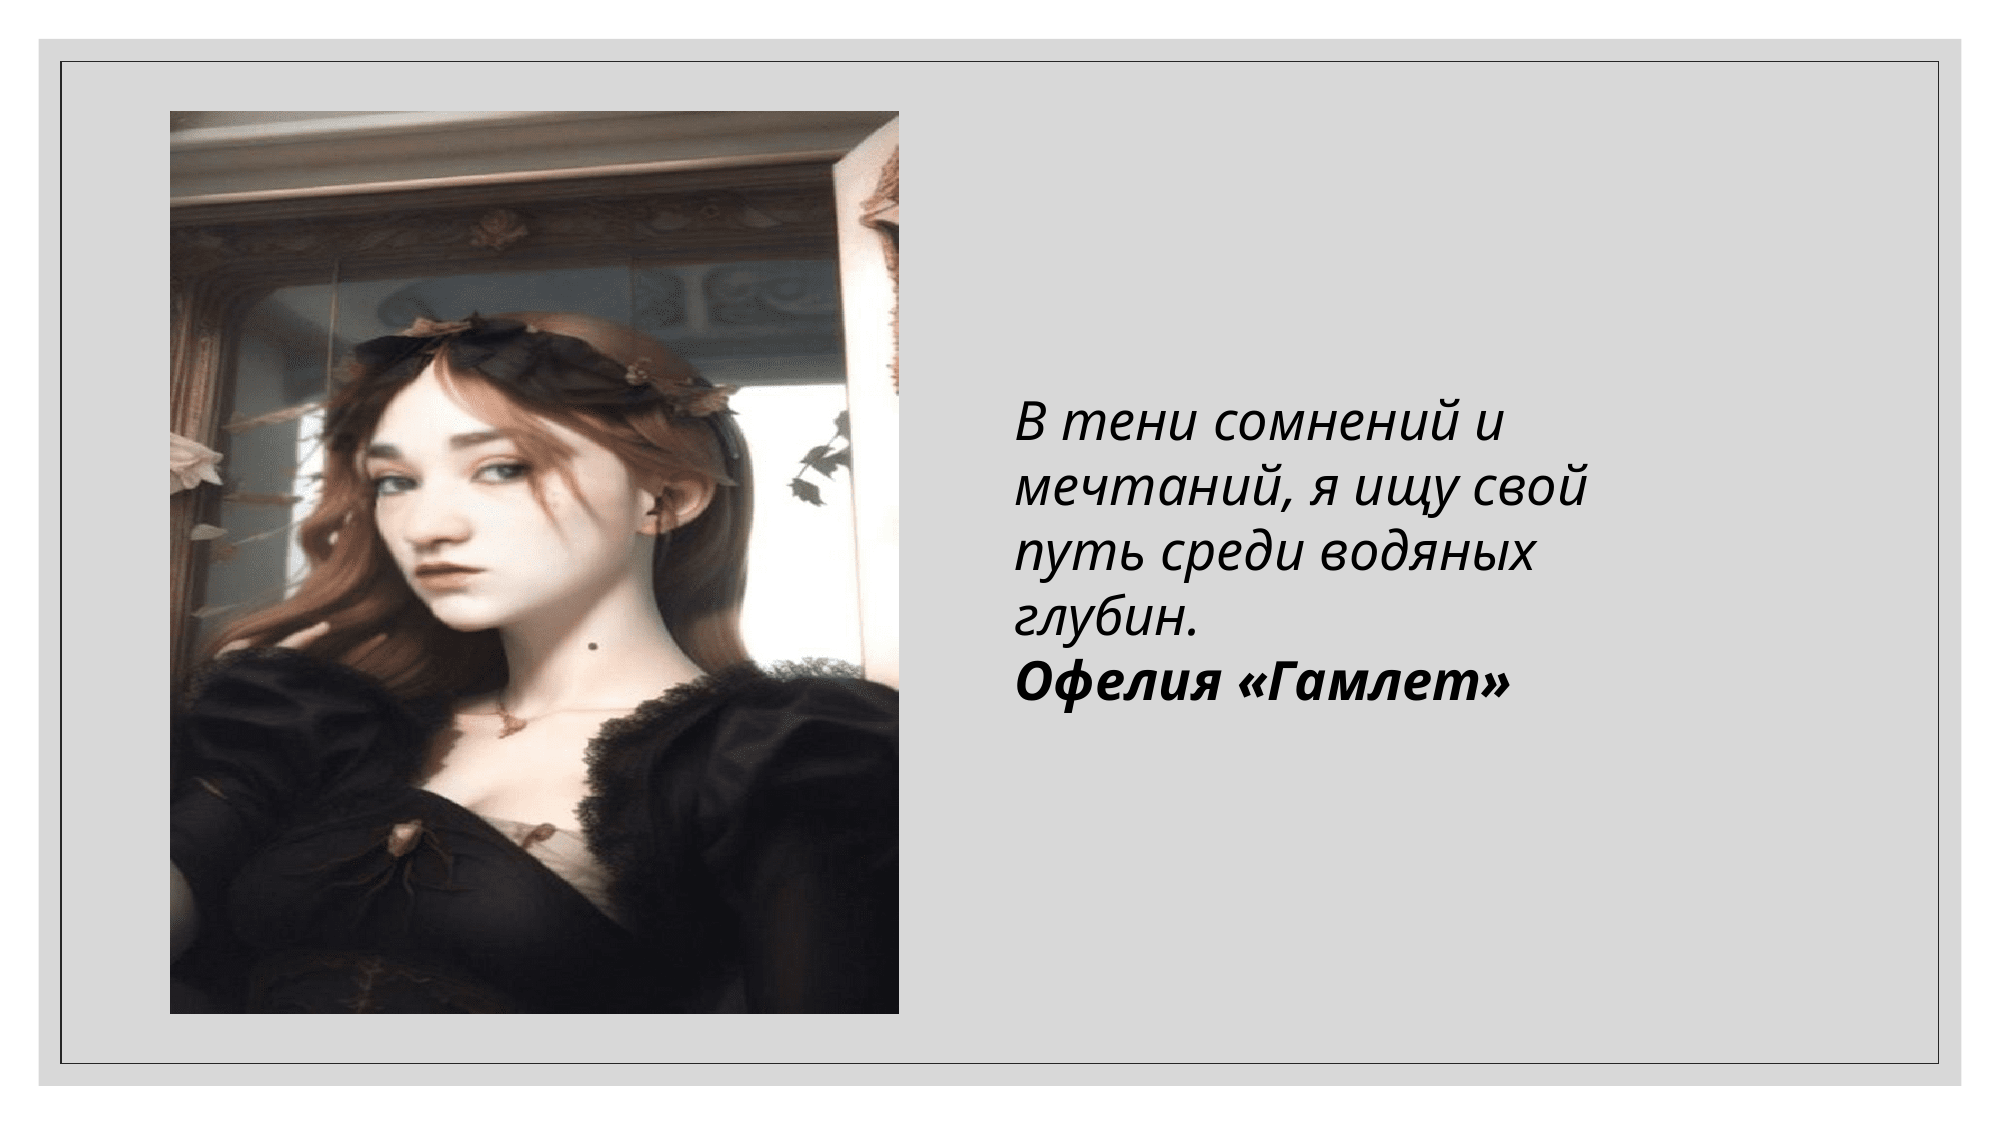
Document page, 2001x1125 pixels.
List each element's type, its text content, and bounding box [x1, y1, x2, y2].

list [170, 111, 899, 1014]
text_box В тени сомнений и мечтаний, я ищу свой путь среди водяных глубин. Офелия «Гамлет» [999, 379, 1729, 719]
